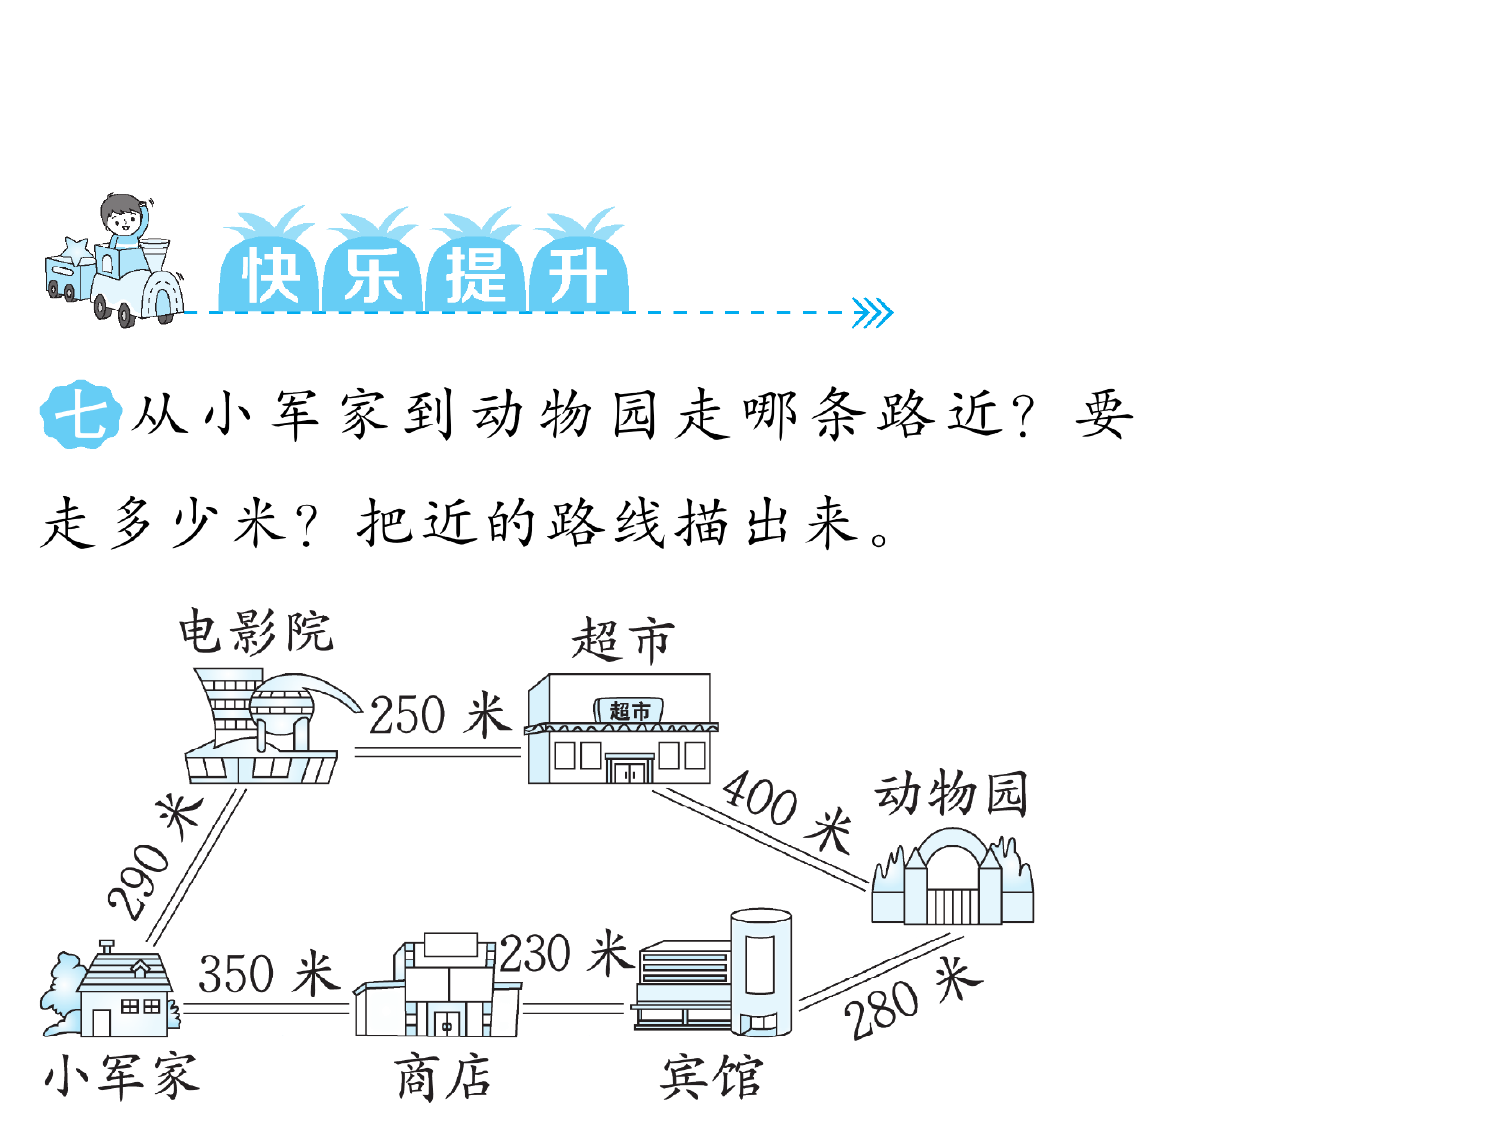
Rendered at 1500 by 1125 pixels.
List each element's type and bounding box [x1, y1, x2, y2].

picture [35, 177, 1157, 1122]
